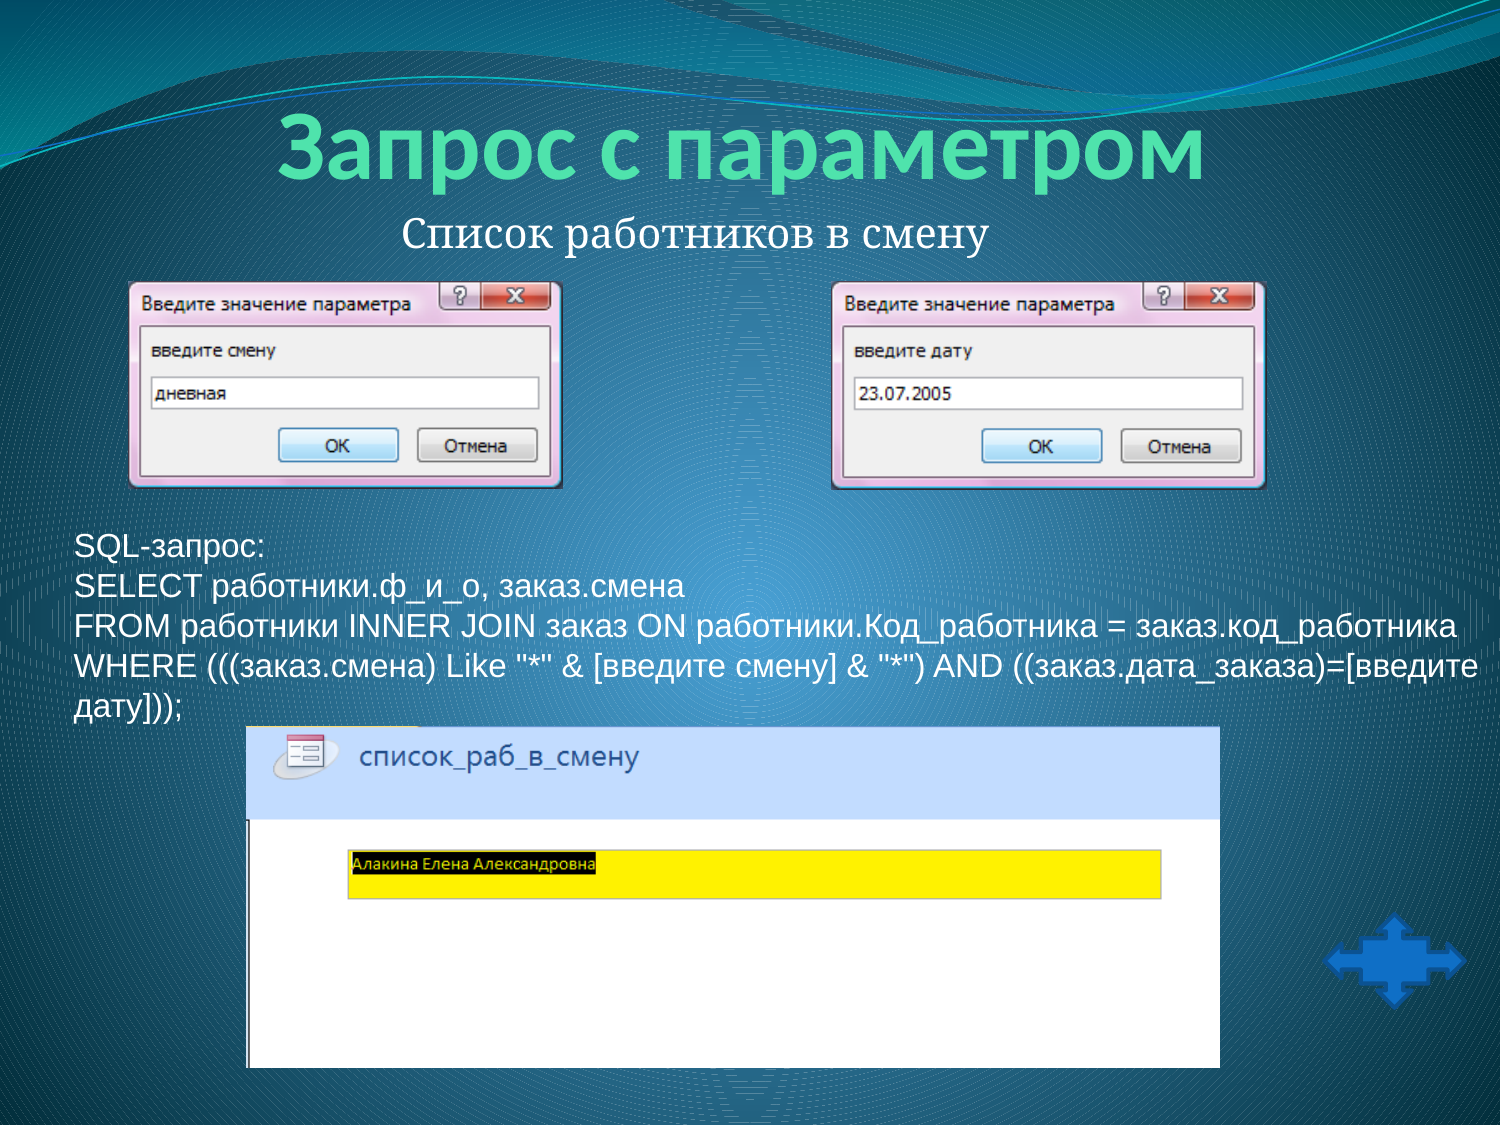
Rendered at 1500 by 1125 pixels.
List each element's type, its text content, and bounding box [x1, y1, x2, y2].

picture [830, 280, 1267, 490]
text_box Список работников в смену [375, 199, 1015, 264]
title Запрос с параметром [105, 35, 1381, 200]
picture [128, 280, 563, 490]
picture [245, 726, 1220, 1068]
text_box SQL-запрос: SELECT работники.ф_и_о, заказ.смена FROM работники INNER JOIN заказ ON работники.Код_работника = заказ.код_работника WHERE (((заказ.смена) Like "*" & [введите смену] & "*") AND ((заказ.дата_заказа)=[введите дату])); [58, 516, 1500, 732]
text_box [1322, 911, 1467, 1010]
